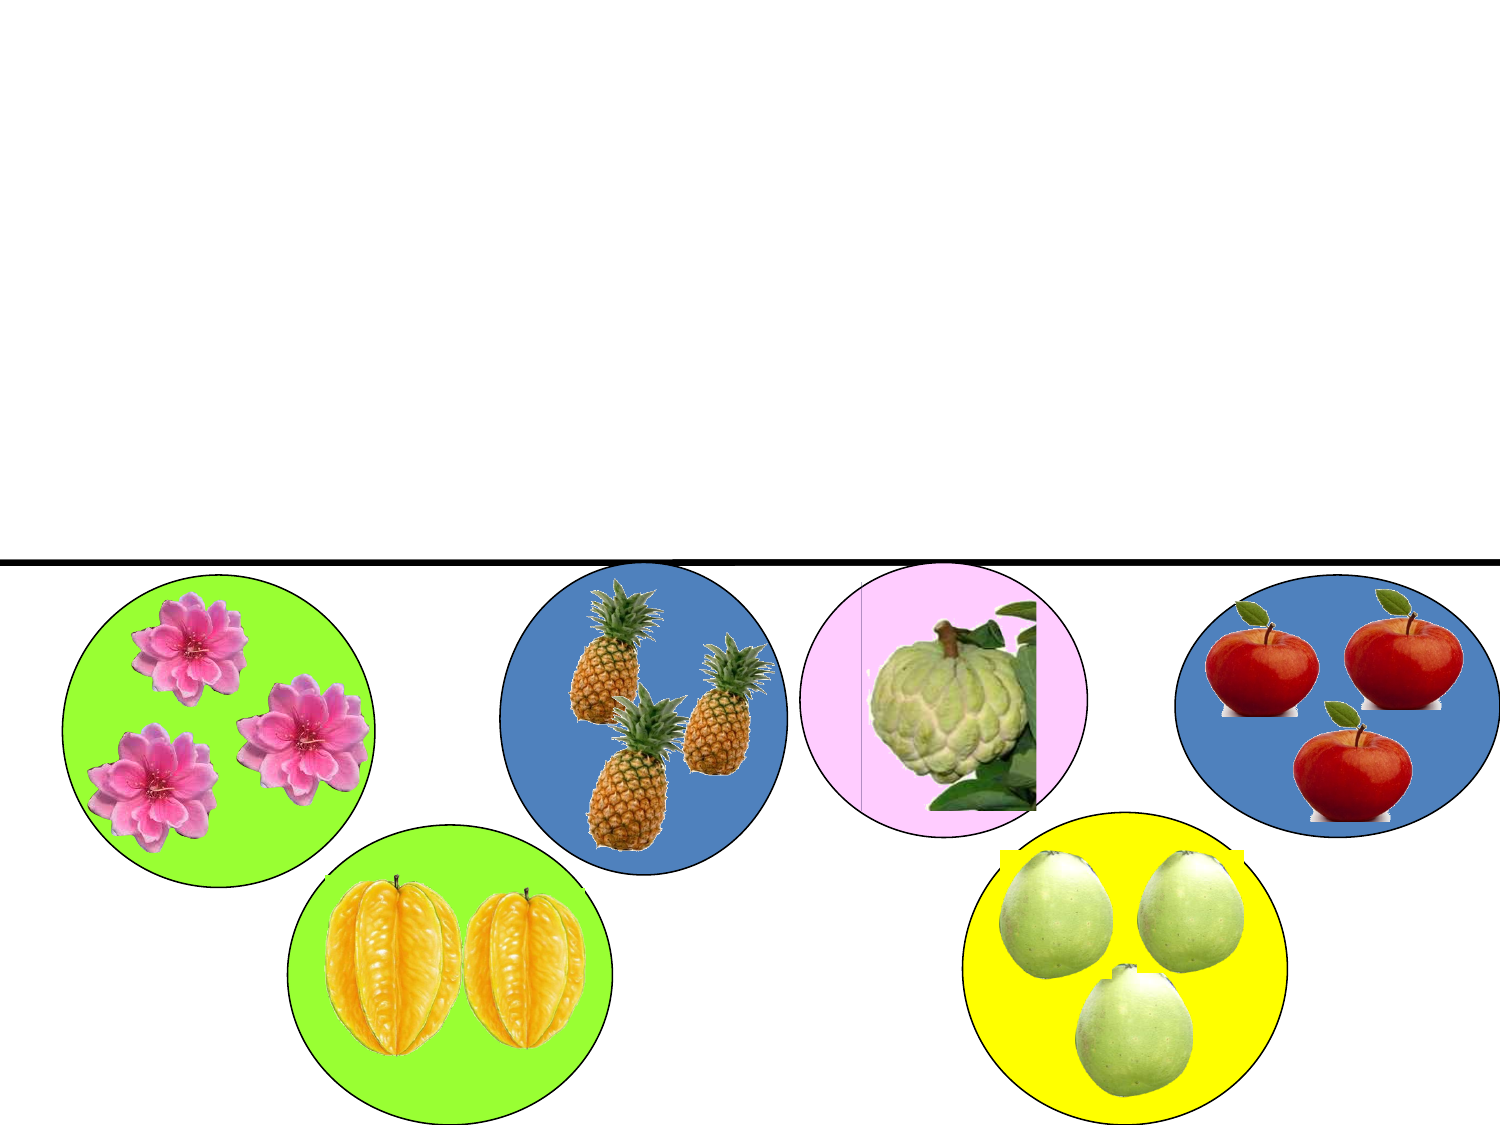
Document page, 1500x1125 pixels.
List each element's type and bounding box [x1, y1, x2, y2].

text_box [287, 824, 613, 1125]
text_box [962, 812, 1288, 1125]
text_box [62, 574, 376, 888]
text_box [499, 562, 788, 876]
text_box [799, 562, 1088, 838]
text_box [1174, 574, 1500, 838]
